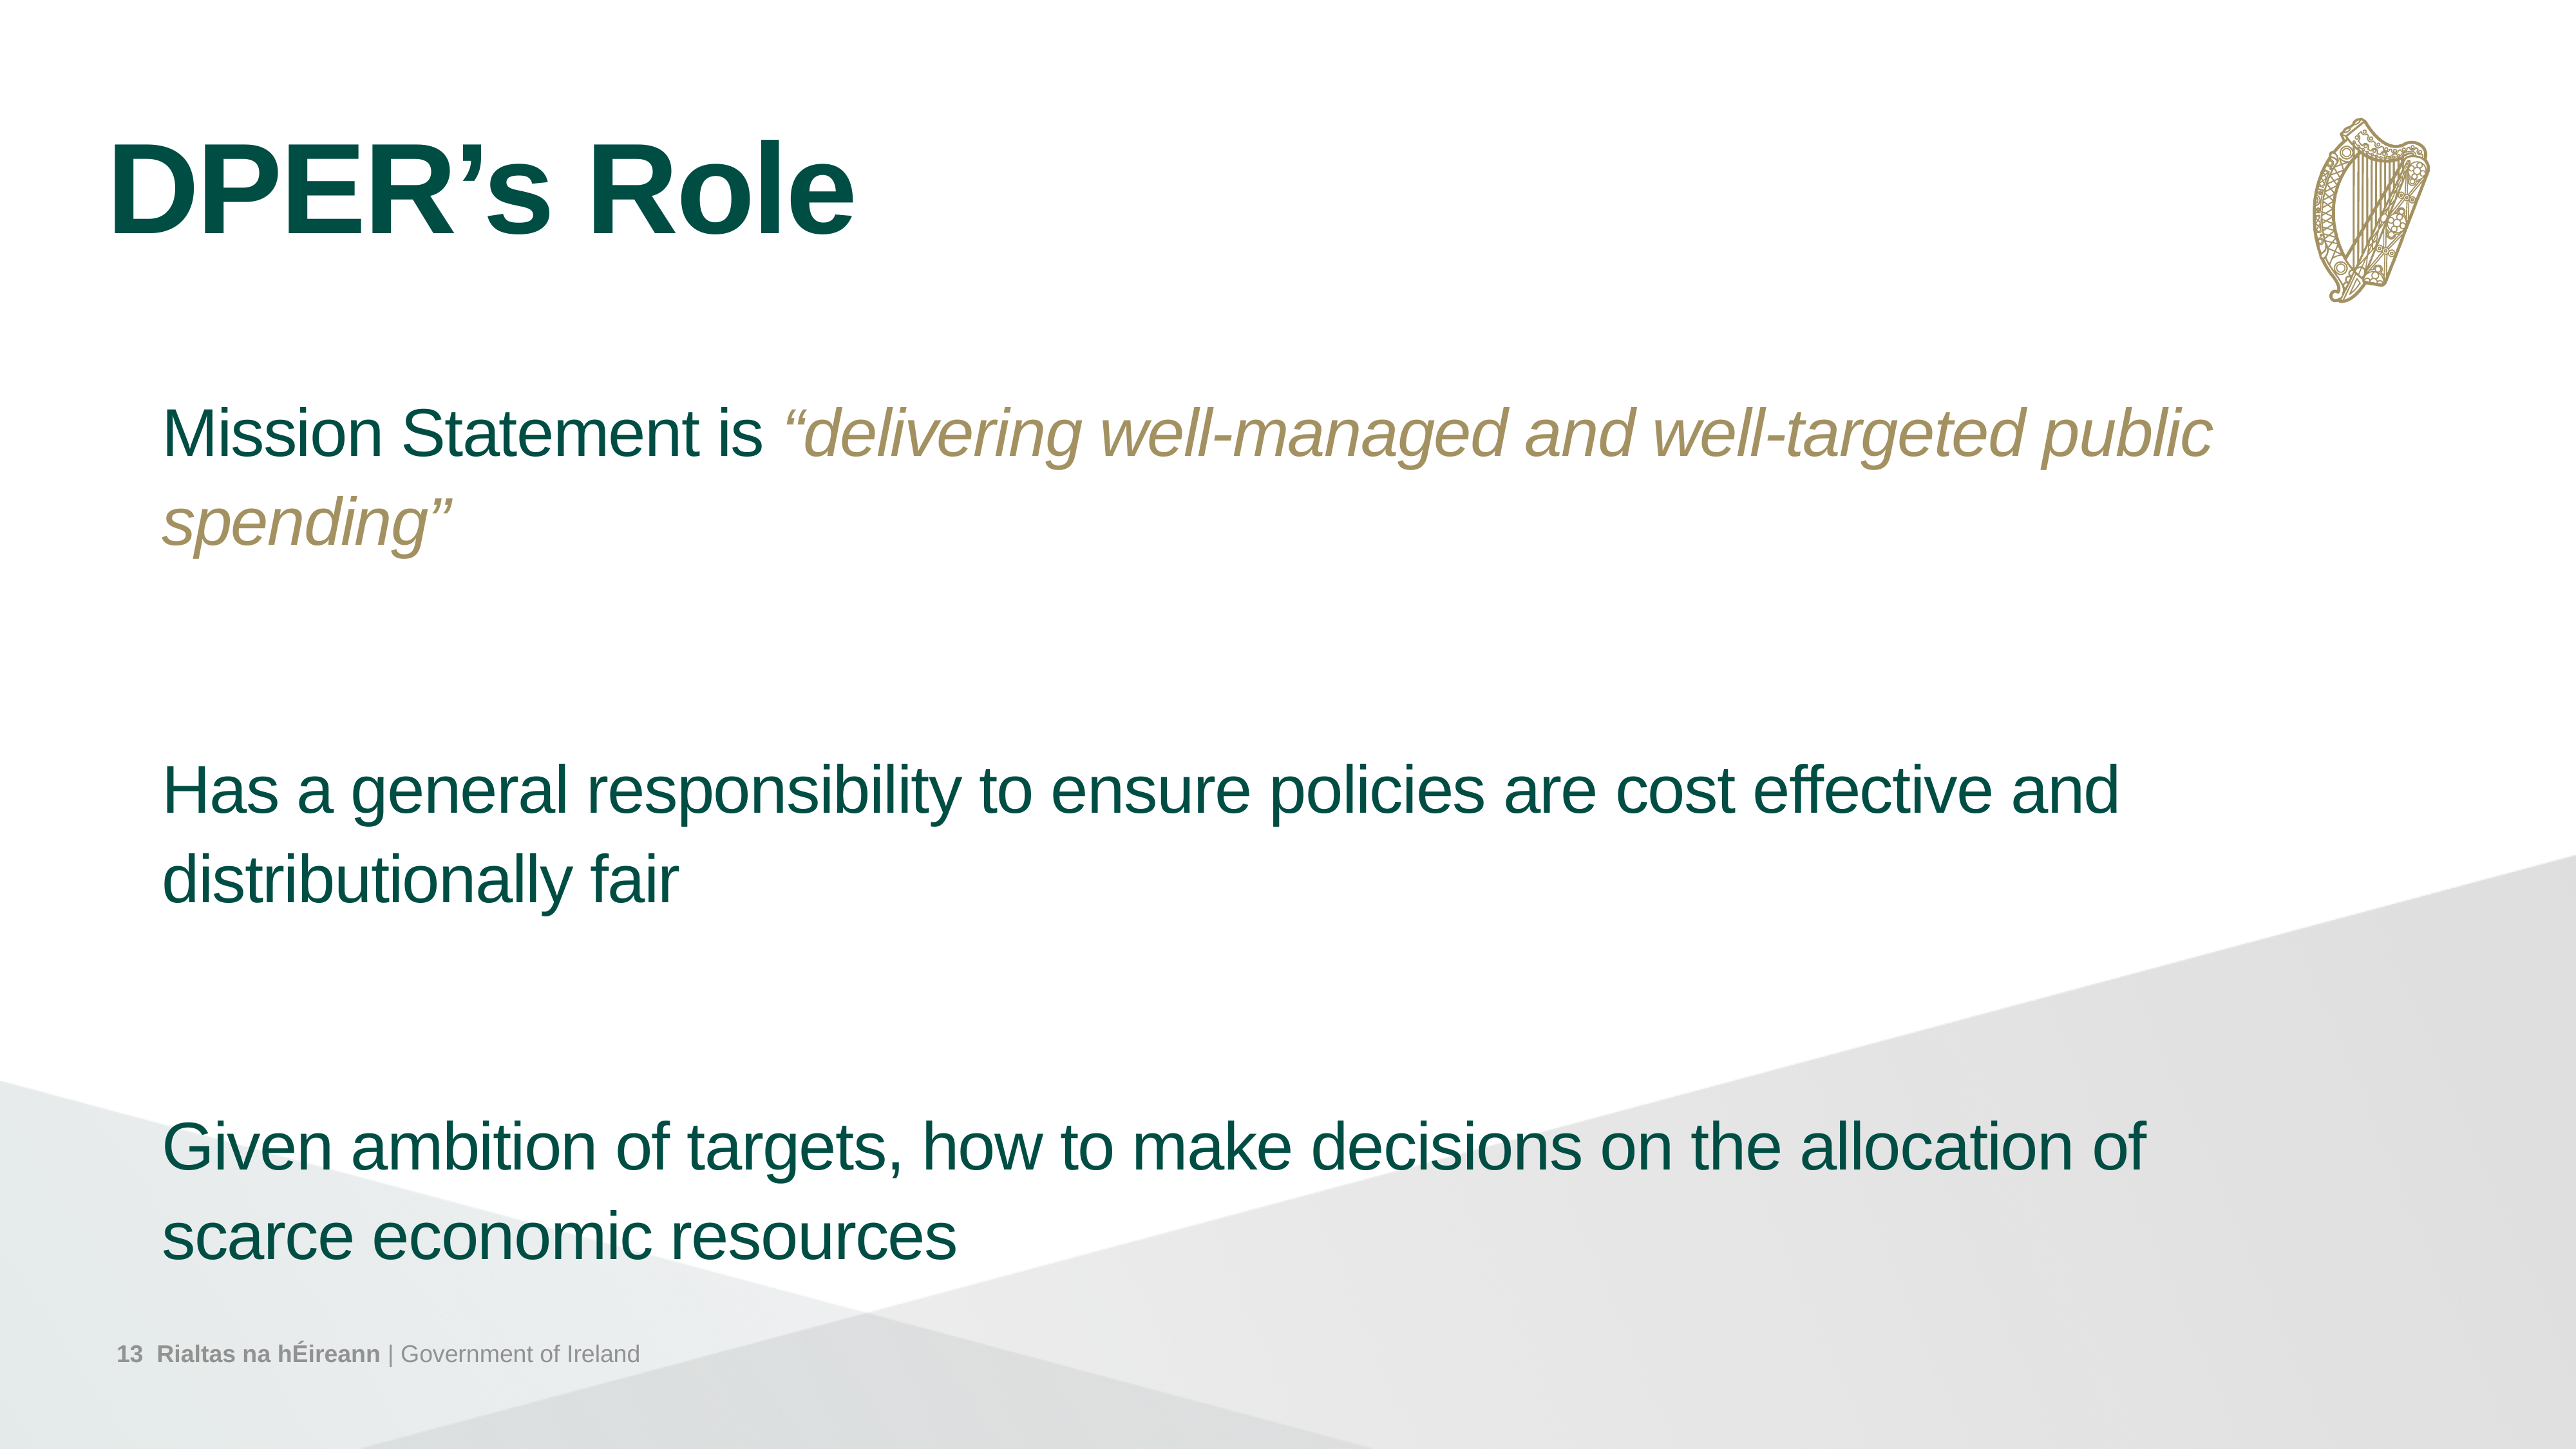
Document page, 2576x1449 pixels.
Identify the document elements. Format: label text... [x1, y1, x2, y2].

picture [2293, 100, 2449, 313]
list Mission Statement is “delivering well-managed and well-targeted public spending” Has a general responsibility to ensure policies are cost effective and distributionally fair Given ambition of targets, how to make decisions on the allocation of scarce economic resources [152, 375, 2327, 1301]
title DPER’s Role [0, 100, 2042, 342]
picture [0, 855, 2576, 1449]
